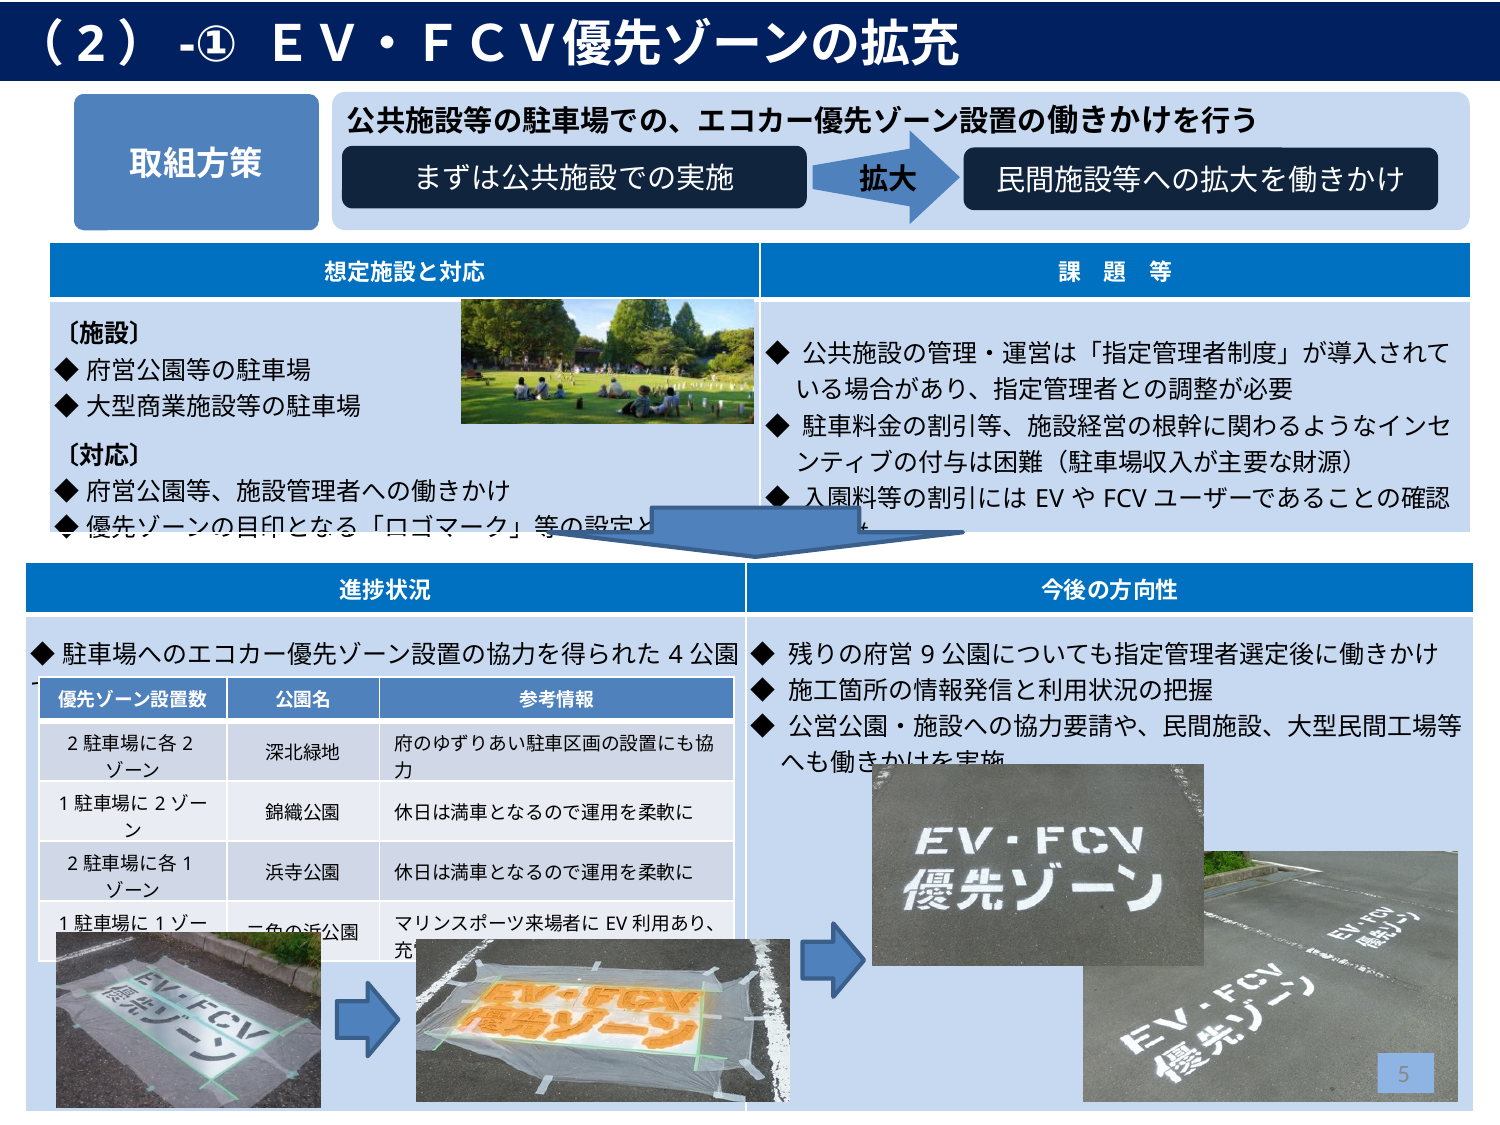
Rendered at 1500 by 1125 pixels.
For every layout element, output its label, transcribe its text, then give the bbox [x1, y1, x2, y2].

table_cell 2駐車場に各1ゾーン [40, 842, 226, 900]
table_header 参考情報 [380, 678, 733, 718]
picture [56, 932, 321, 1108]
table_cell 1駐車場に2ゾーン [40, 782, 226, 840]
text_box [334, 980, 401, 1059]
table_cell 二色の浜公園 [228, 902, 379, 960]
table_header 進捗状況 [26, 563, 745, 612]
table_cell 1駐車場に1ゾーン [40, 902, 226, 960]
table_cell 休日は満車となるので運用を柔軟に [380, 842, 733, 900]
table_cell 深北緑地 [228, 724, 379, 780]
table_cell 府のゆずりあい駐車区画の設置にも協力 [380, 724, 733, 780]
table_cell ◆ 残りの府営9公園についても指定管理者選定後に働きかけ ◆ 施工箇所の情報発信と利用状況の把握 ◆ 公営公園・施設への協力要請や、民間施設、大型民間工場等へも働きかけを実施 [747, 617, 1473, 1111]
table_header 今後の方向性 [747, 563, 1473, 612]
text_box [331, 91, 1488, 231]
table_cell 2駐車場に各2ゾーン [40, 724, 226, 780]
table_cell 浜寺公園 [228, 842, 379, 900]
table_header 課 題 等 [761, 243, 1470, 297]
table_cell マリンスポーツ来場者にEV利用あり、充電器設置も検討 [380, 902, 733, 960]
text_box [545, 505, 966, 559]
table_cell 〔施設〕 ◆府営公園等の駐車場 ◆大型商業施設等の駐車場 〔対応〕 ◆府営公園等、施設管理者への働きかけ ◆優先ゾーンの目印となる「ロゴマーク」等の設定と周知 [50, 302, 759, 532]
table_cell 錦織公園 [228, 782, 379, 840]
table_cell ◆駐車場へのエコカー優先ゾーン設置の協力を得られた4公園で施工 [26, 617, 745, 1111]
picture [461, 299, 754, 425]
table_cell 休日は満車となるので運用を柔軟に [380, 782, 733, 840]
text_box [800, 921, 866, 999]
picture [416, 939, 791, 1102]
table_header 想定施設と対応 [50, 243, 759, 297]
table_cell ◆ 公共施設の管理・運営は「指定管理者制度」が導入されている場合があり、指定管理者との調整が必要 ◆ 駐車料金の割引等、施設経営の根幹に関わるようなインセンティブの付与は困難（駐車場収入が主要な財源） ◆ 入園料等の割引にはEVやFCVユーザーであることの確認が困難 [761, 302, 1470, 532]
picture [872, 764, 1458, 1102]
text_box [341, 130, 1439, 225]
text_box 取組方策 [71, 91, 321, 233]
text_box （2）-① ＥＶ・ＦＣＶ優先ゾーンの拡充 [0, 2, 1500, 81]
table_header 優先ゾーン設置数 [40, 678, 226, 718]
slide_number 5 [1074, 1042, 1078, 1103]
table_header 公園名 [228, 678, 379, 718]
